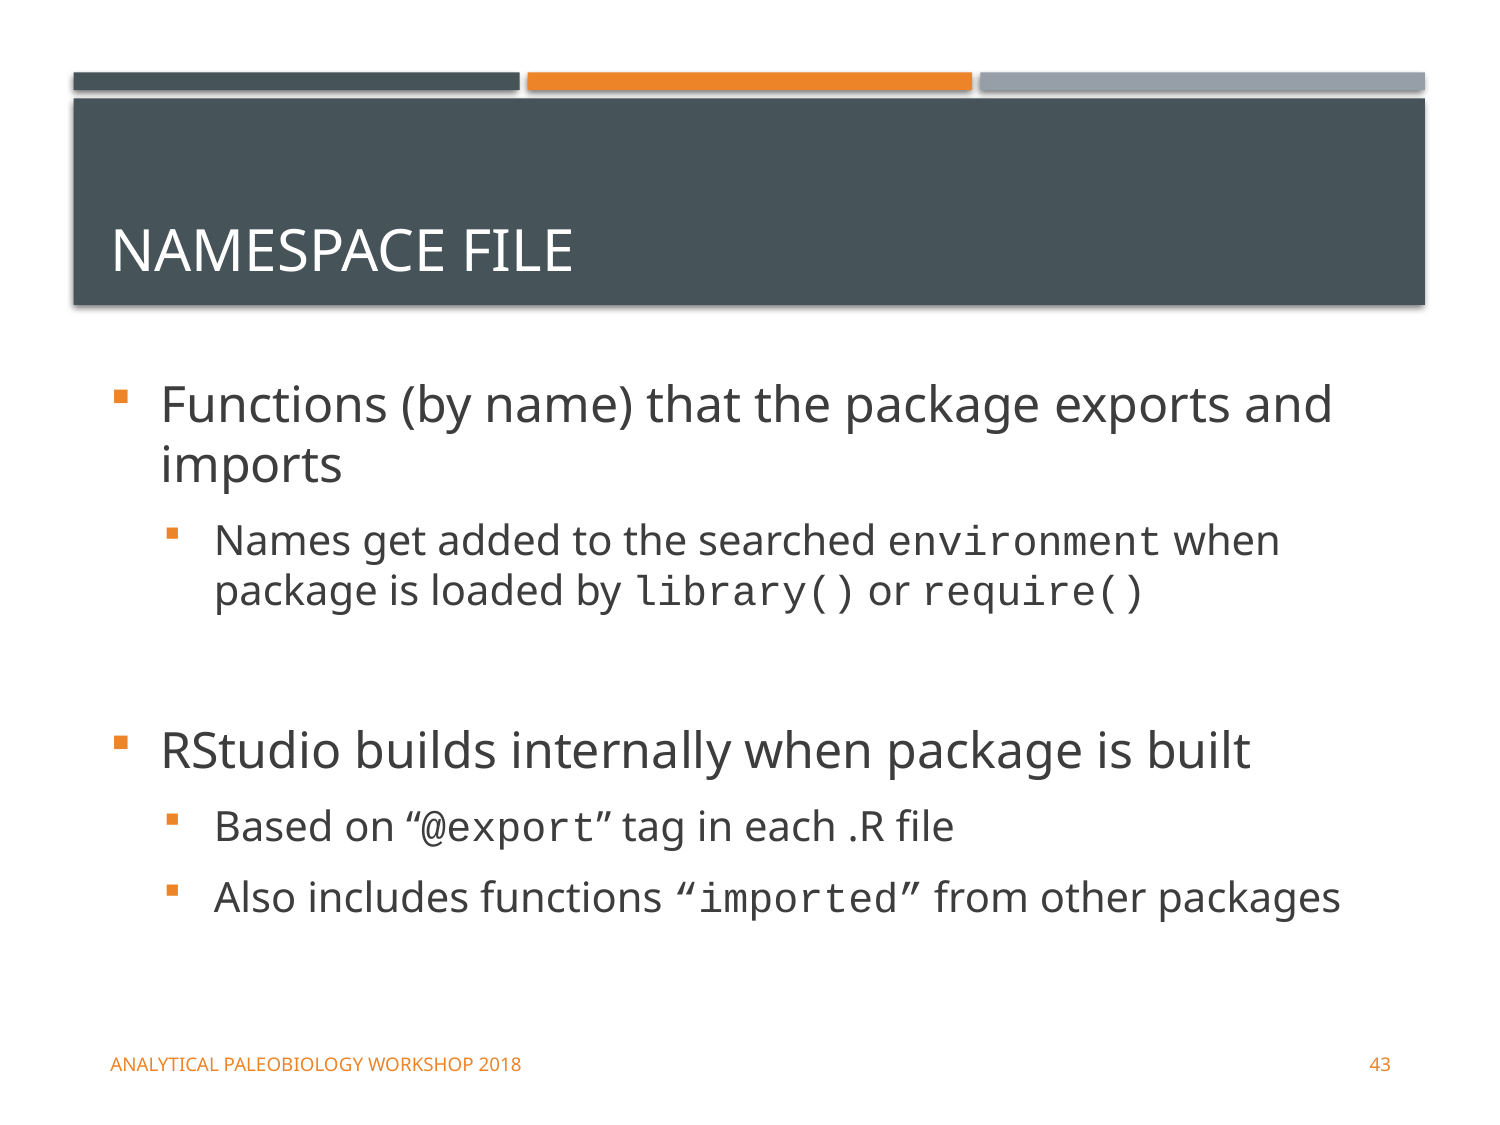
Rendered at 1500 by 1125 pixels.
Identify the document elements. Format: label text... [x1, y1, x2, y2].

list Functions (by name) that the package exports and imports Names get added to the searched environment when package is loaded by library() or require() RStudio builds internally when package is built Based on “@export” tag in each .R file Also includes functions “imported” from other packages [95, 365, 1406, 1021]
footer Analytical Paleobiology Workshop 2018 [95, 1035, 895, 1096]
slide_number 43 [1279, 1036, 1406, 1096]
title NAMESPACE file [95, 112, 1406, 291]
